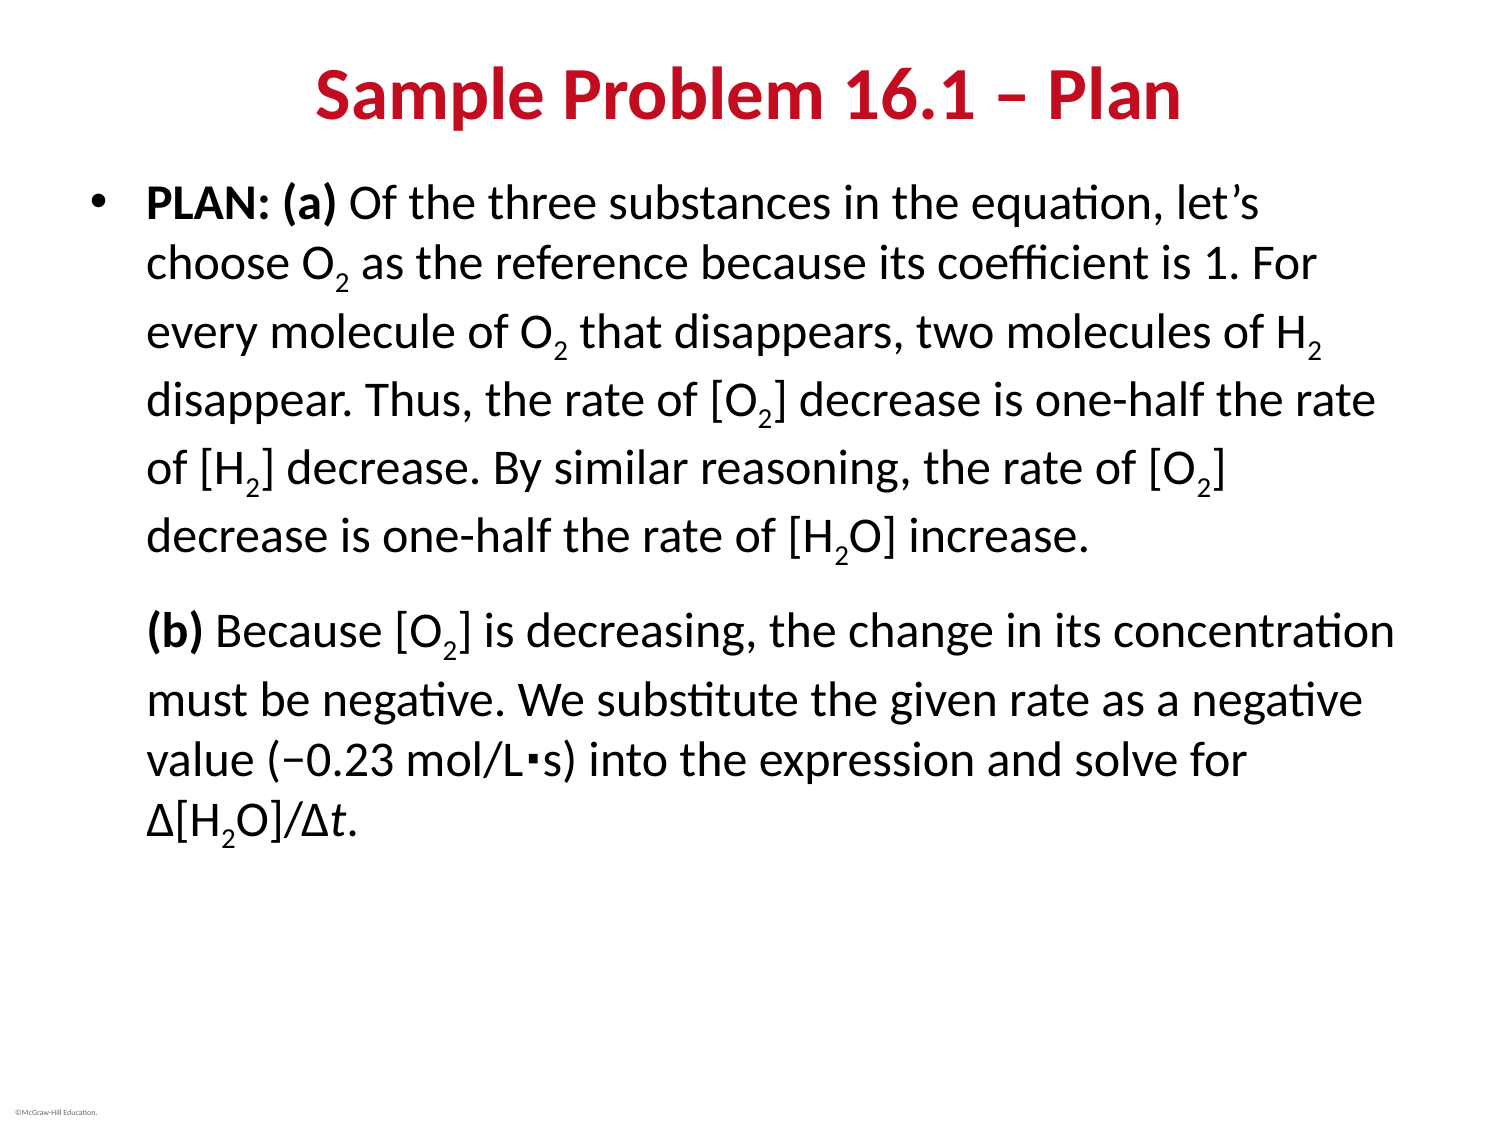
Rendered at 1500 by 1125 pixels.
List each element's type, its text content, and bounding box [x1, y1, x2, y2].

title Sample Problem 16.1 – Plan [0, 37, 1500, 138]
list PLAN: (a) Of the three substances in the equation, let’s choose O2 as the reference because its coefficient is 1. For every molecule of O2 that disappears, two molecules of H2 disappear. Thus, the rate of [O2] decrease is one-half the rate of [H2] decrease. By similar reasoning, the rate of [O2] decrease is one-half the rate of [H2O] increase. (b) Because [O2] is decreasing, the change in its concentration must be negative. We substitute the given rate as a negative value (−0.23 mol/L⋅s) into the expression and solve for Δ[H2O]/Δt. [75, 162, 1425, 1075]
